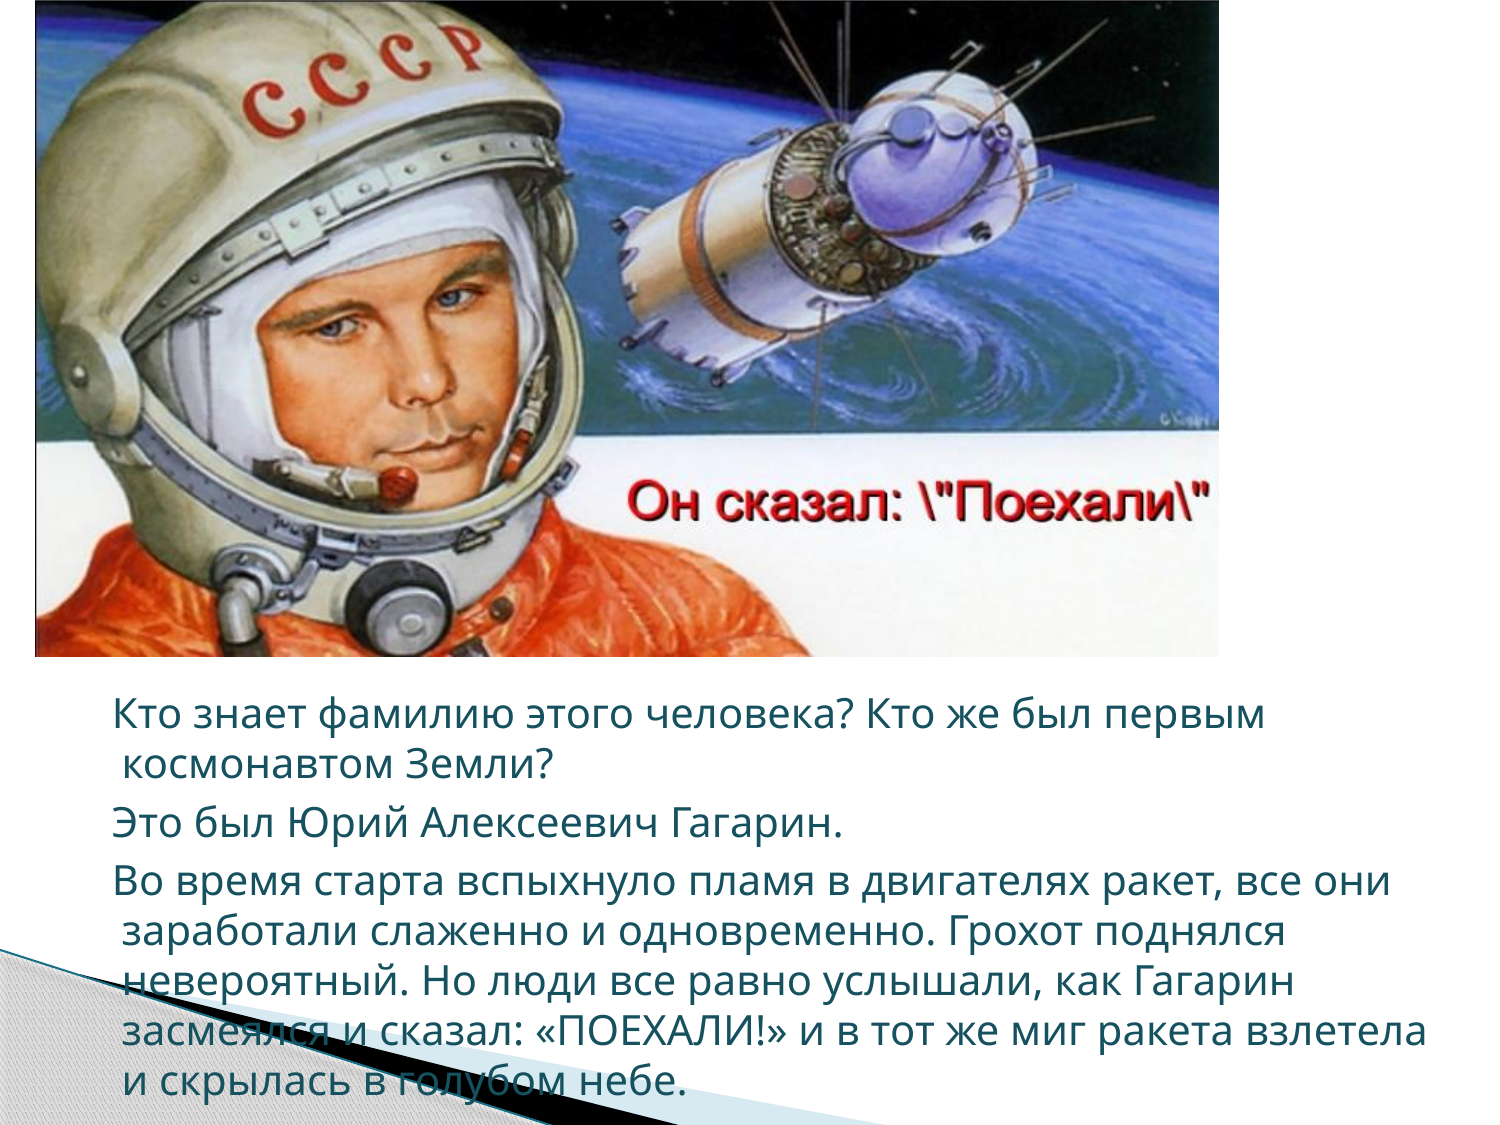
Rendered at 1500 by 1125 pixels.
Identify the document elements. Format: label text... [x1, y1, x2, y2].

picture [34, 0, 1219, 657]
list Кто знает фамилию этого человека? Кто же был первым космонавтом Земли? Это был Юрий Алексеевич Гагарин. Во время старта вспыхнуло пламя в двигателях ракет, все они заработали слаженно и одновременно. Грохот поднялся невероятный. Но люди все равно услышали, как Гагарин засмеялся и сказал: «ПОЕХАЛИ!» и в тот же миг ракета взлетела и скрылась в голубом небе. [46, 679, 1465, 1032]
